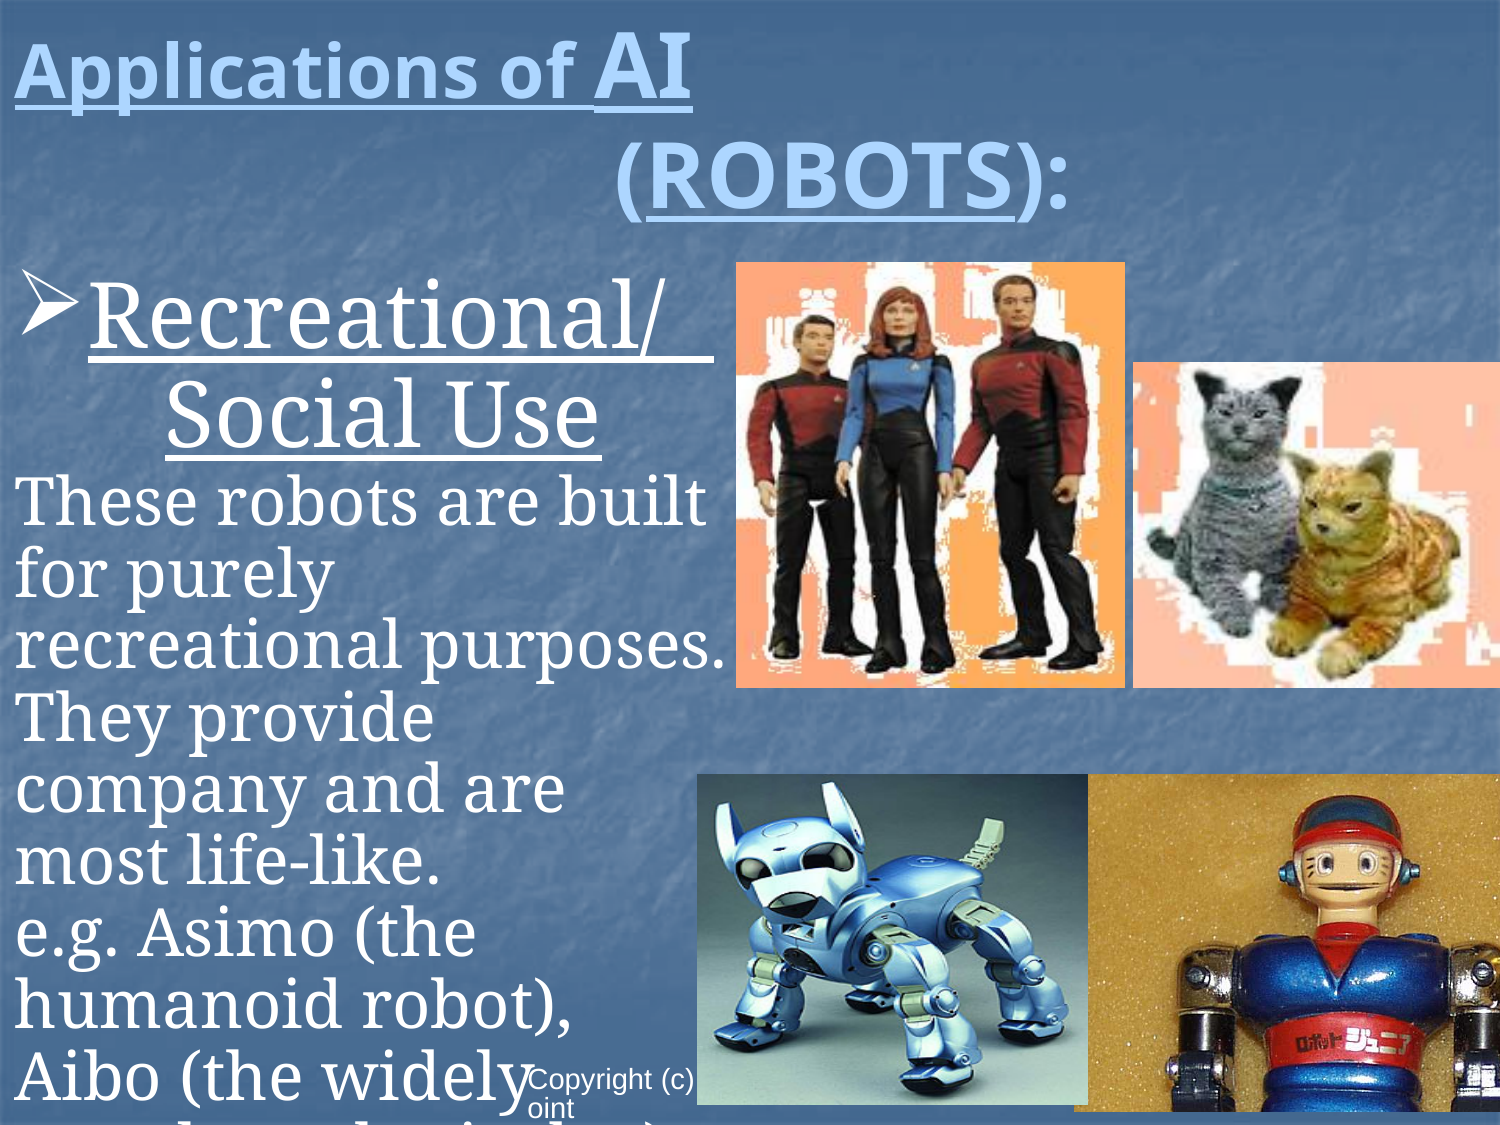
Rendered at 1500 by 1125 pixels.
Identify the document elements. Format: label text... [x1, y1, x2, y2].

picture [697, 774, 1500, 1112]
text_box Applications of AI (ROBOTS): [0, 0, 1500, 235]
text_box Recreational/ Social Use These robots are built for purely recreational purposes. They provide company and are most life-like. e.g. Asimo (the humanoid robot), Aibo (the widely popular robotic dog) [0, 262, 750, 1125]
footer Copyright (c) 2011 Presentation Point [512, 1024, 690, 1103]
picture [1133, 362, 1500, 688]
picture [735, 262, 1126, 688]
